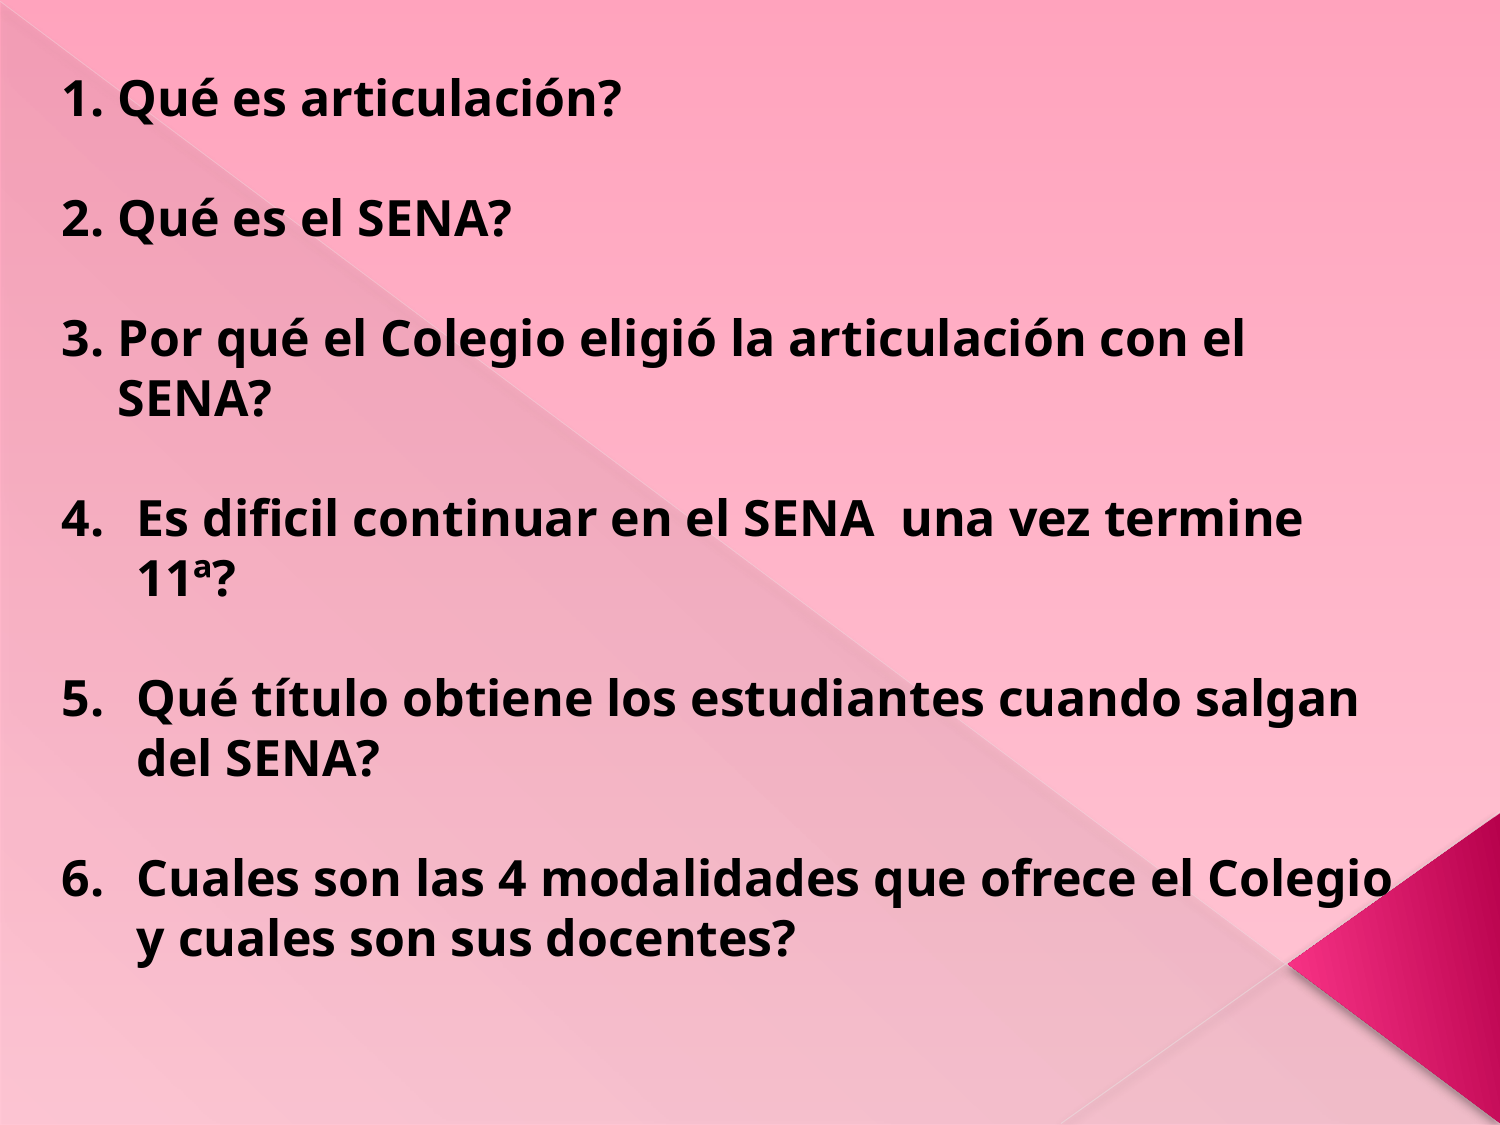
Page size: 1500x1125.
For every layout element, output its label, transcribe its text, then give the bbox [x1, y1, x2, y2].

text_box Qué es articulación? Qué es el SENA? Por qué el Colegio eligió la articulación con el SENA? Es dificil continuar en el SENA una vez termine 11ª? Qué título obtiene los estudiantes cuando salgan del SENA? Cuales son las 4 modalidades que ofrece el Colegio y cuales son sus docentes? [46, 58, 1418, 1084]
